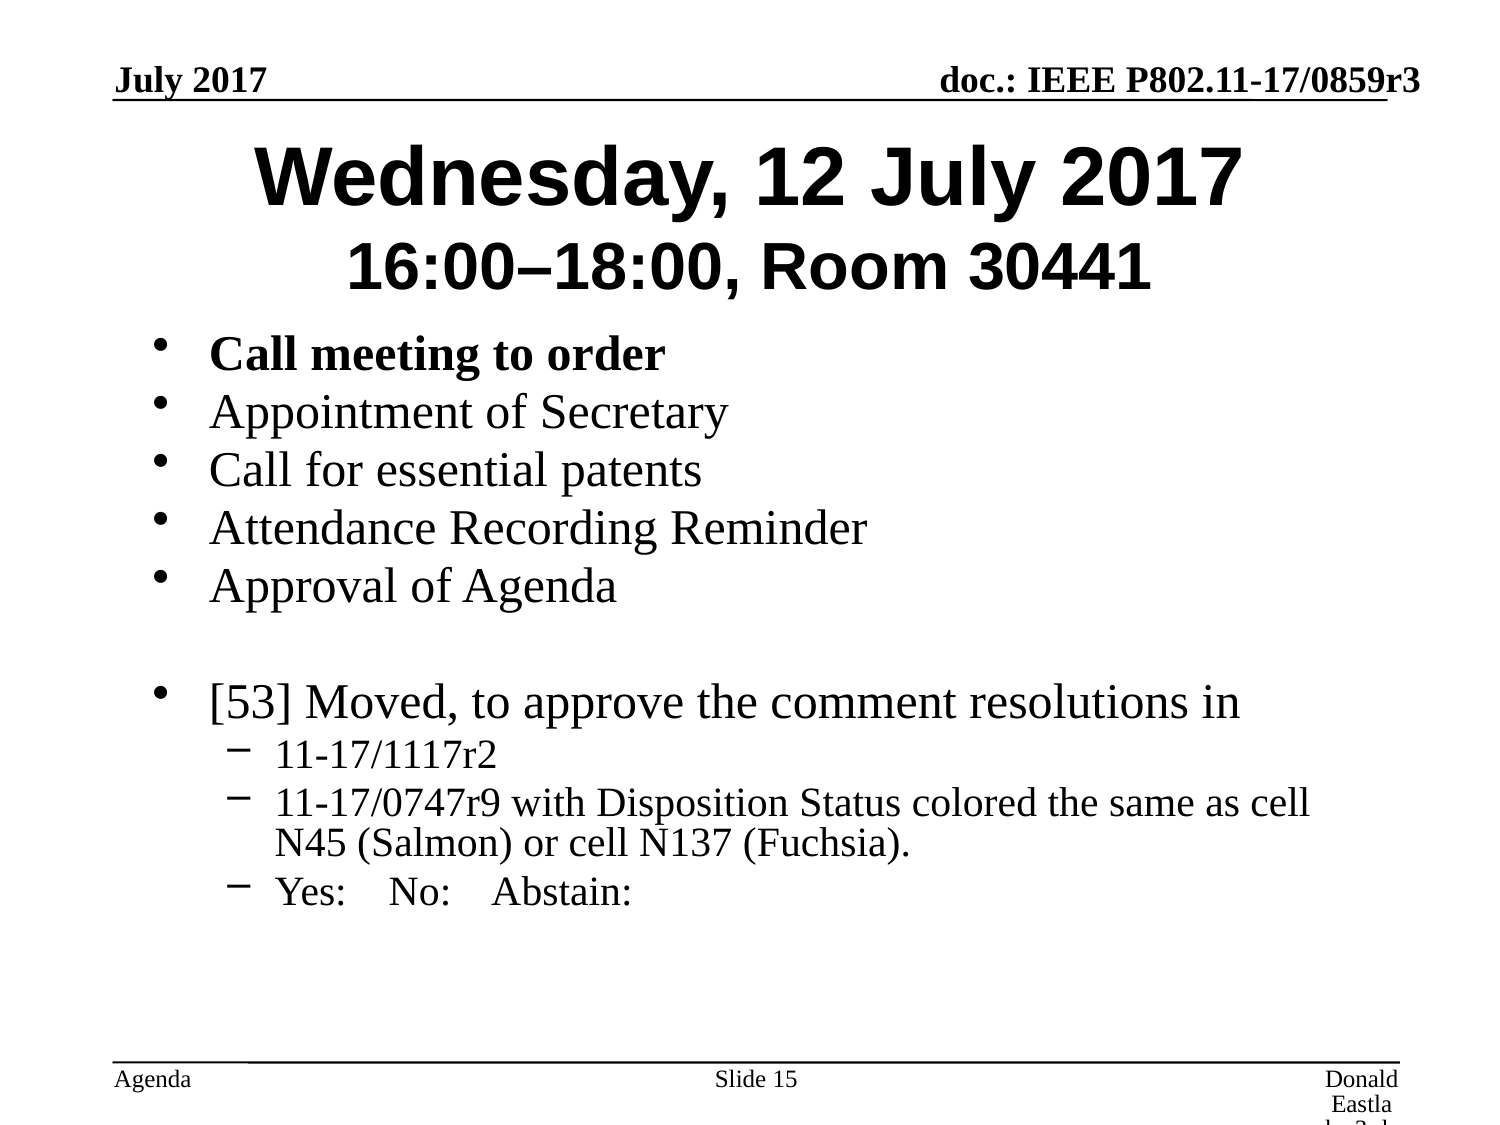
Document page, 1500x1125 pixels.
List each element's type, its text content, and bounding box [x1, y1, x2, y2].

footer Donald Eastlake 3rd, Huawei Technologies [1325, 1062, 1402, 1093]
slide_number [114, 54, 290, 100]
slide_number Slide 15 [712, 1063, 800, 1093]
list Call meeting to order Appointment of Secretary Call for essential patents Attendance Recording Reminder Approval of Agenda [53] Moved, to approve the comment resolutions in 11-17/1117r2 11-17/0747r9 with Disposition Status colored the same as cell N45 (Salmon) or cell N137 (Fuchsia). Yes: No: Abstain: [137, 324, 1388, 1063]
title Wednesday, 12 July 2017 16:00–18:00, Room 30441 [112, 112, 1388, 313]
